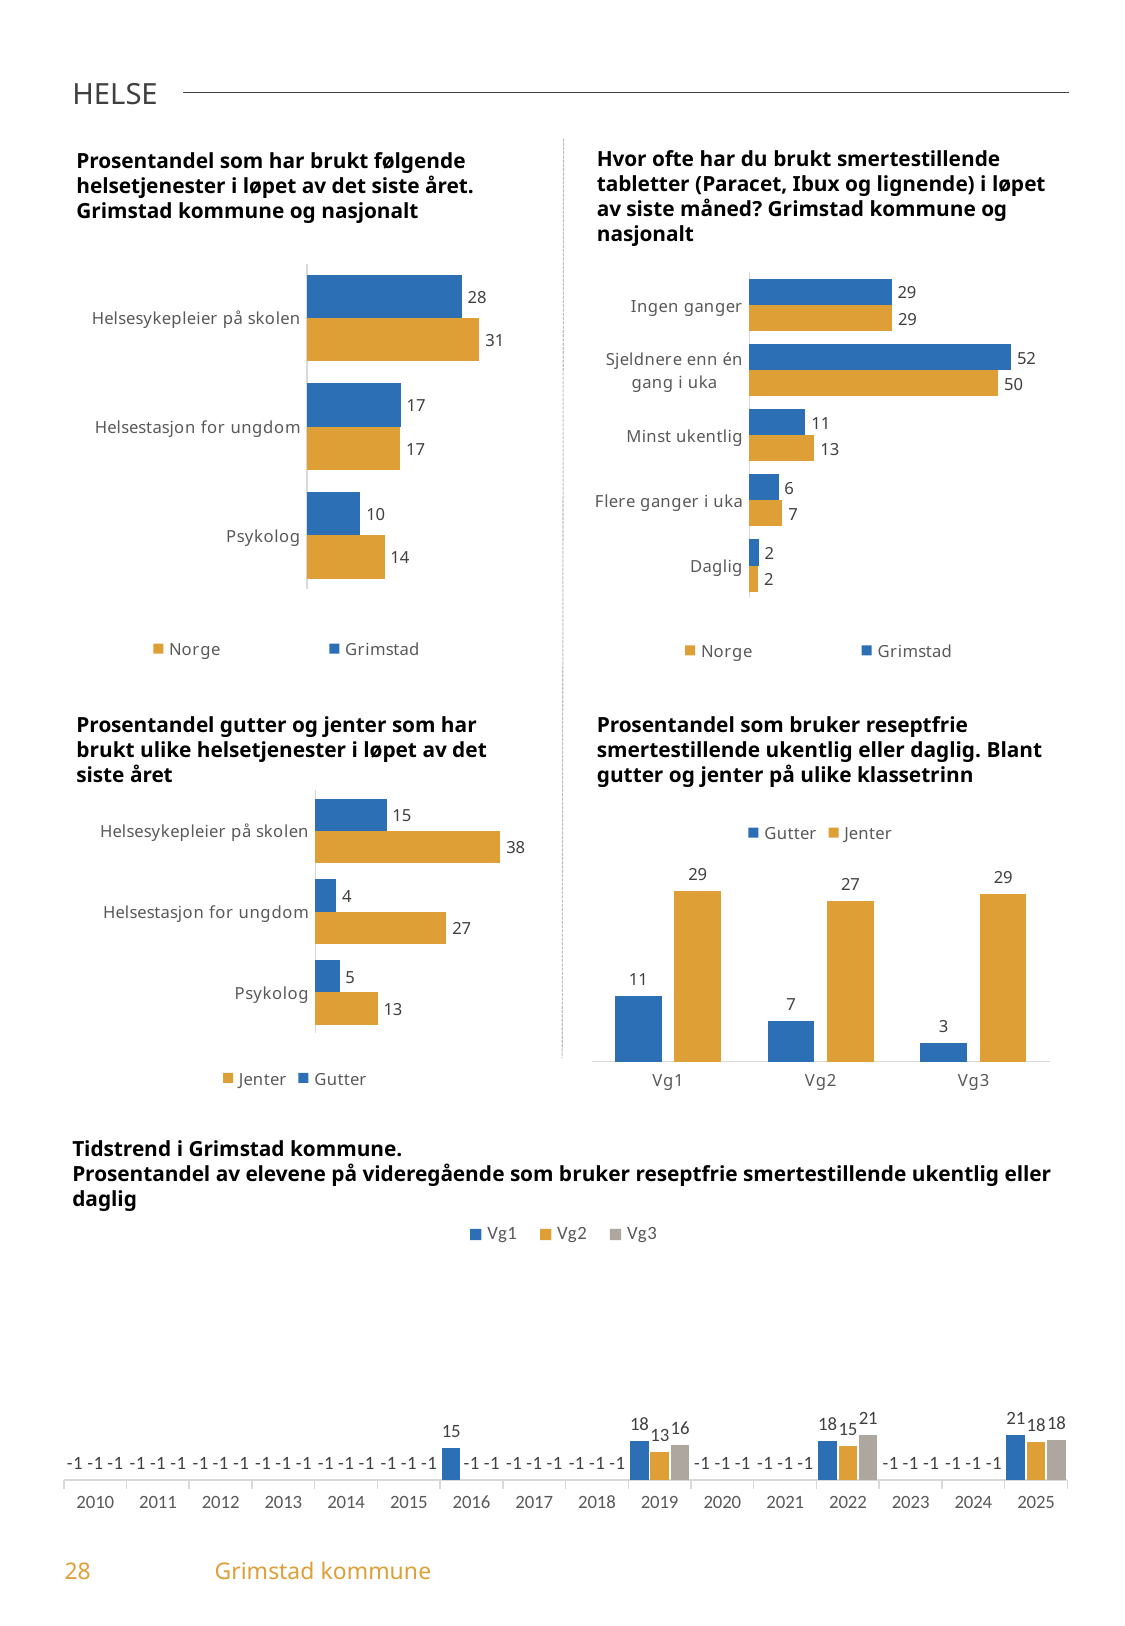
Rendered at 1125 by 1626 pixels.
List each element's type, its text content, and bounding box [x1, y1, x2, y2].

chart [582, 803, 1060, 1097]
text_box Tidstrend i Grimstad kommune. Prosentandel av elevene på videregående som bruker reseptfrie smertestillende ukentlig eller daglig [57, 1128, 1070, 1203]
text_box Hvor ofte har du brukt smertestillende tabletter (Paracet, Ibux og lignende) i løpet av siste måned? Grimstad kommune og nasjonalt [582, 138, 1070, 254]
text_box 28 Grimstad kommune [49, 1549, 1049, 1592]
chart [58, 789, 533, 1096]
chart [49, 262, 524, 675]
text_box Prosentandel som bruker reseptfrie smertestillende ukentlig eller daglig. Blant gutter og jenter på ulike klassetrinn [582, 703, 1058, 794]
text_box Prosentandel gutter og jenter som har brukt ulike helsetjenester i løpet av det siste året [61, 704, 538, 794]
text_box Prosentandel som har brukt følgende helsetjenester i løpet av det siste året. Grimstad kommune og nasjonalt [61, 140, 549, 230]
chart [581, 263, 1057, 675]
chart [57, 1203, 1070, 1525]
text_box HELSE [57, 68, 1067, 118]
